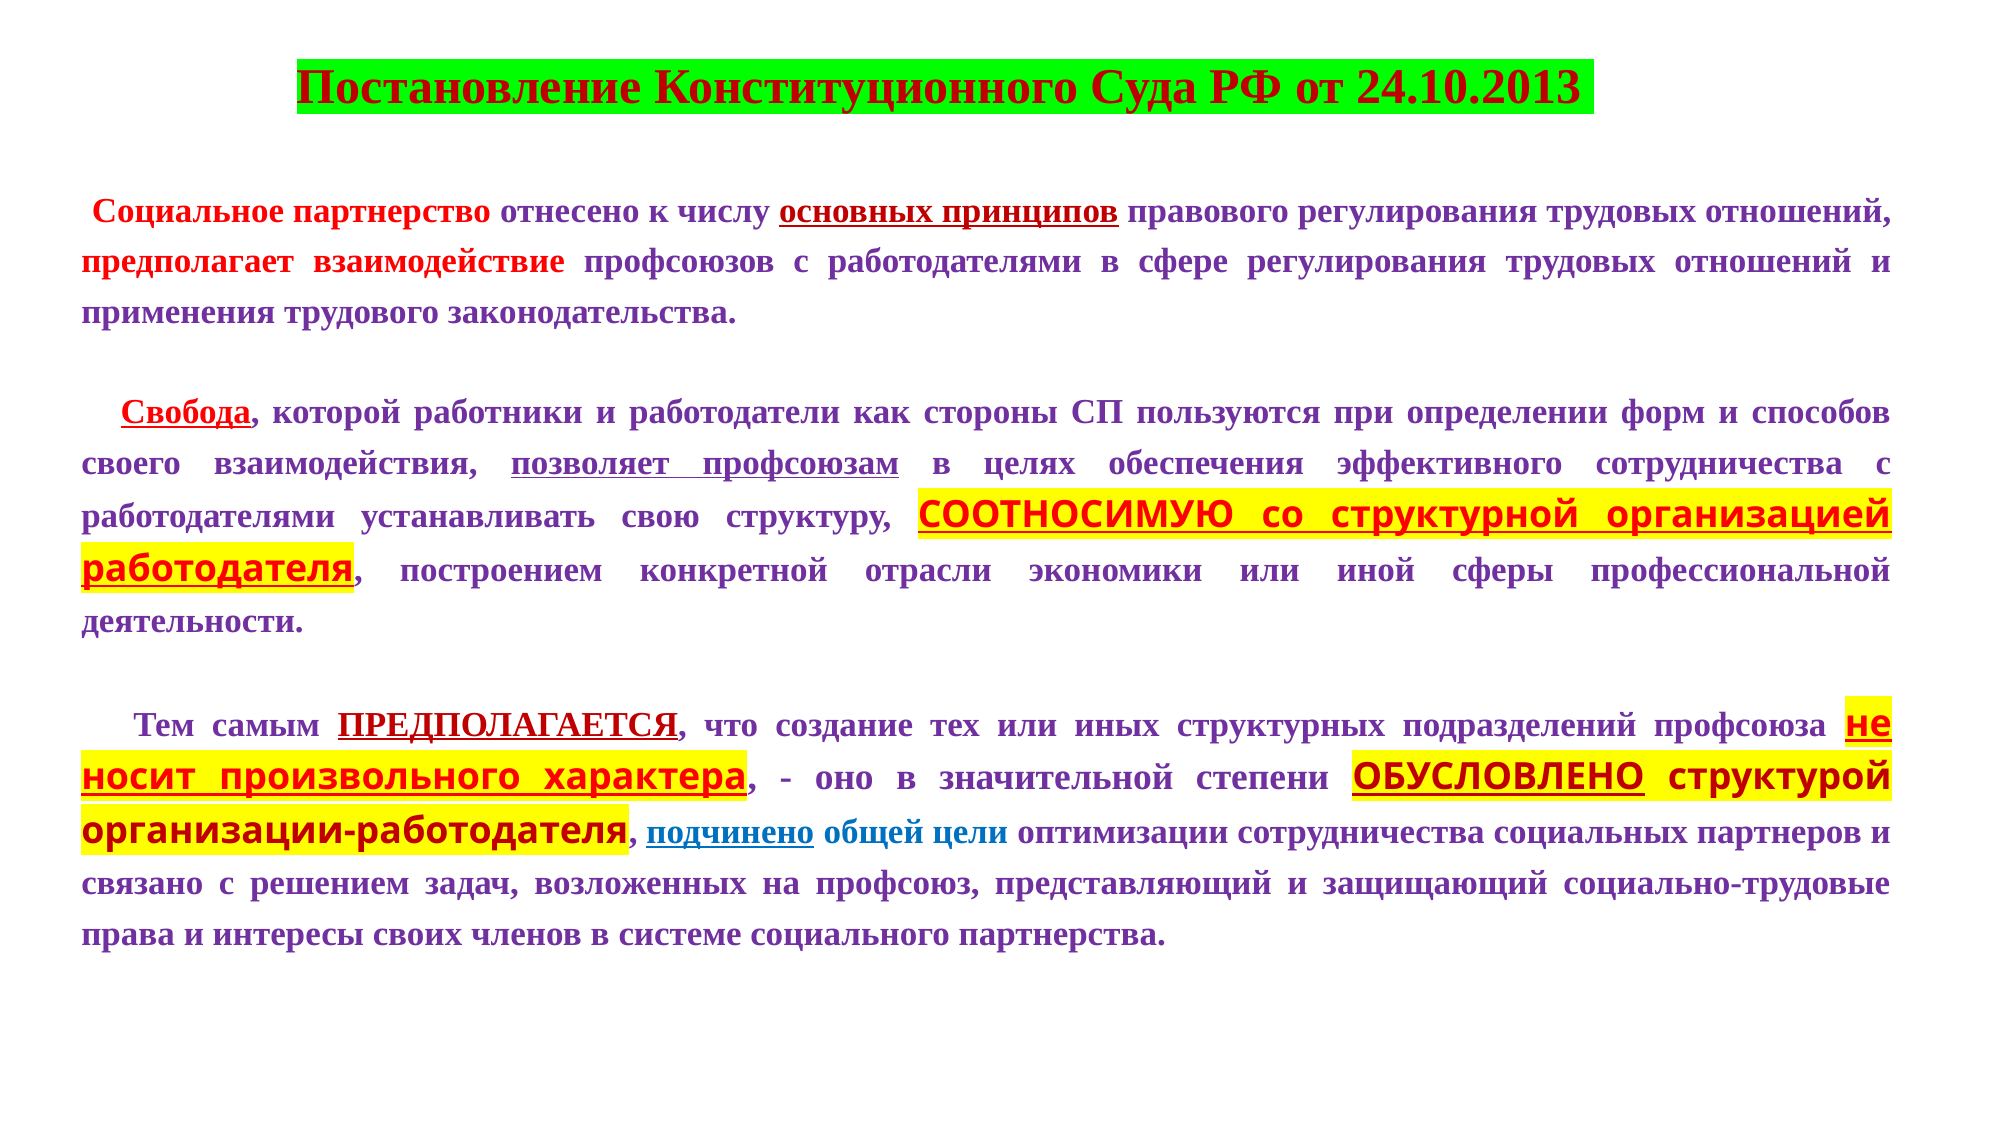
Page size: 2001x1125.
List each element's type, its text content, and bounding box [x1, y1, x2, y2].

title Постановление Конституционного Суда РФ от 24.10.2013 [80, 44, 1811, 136]
list Социальное партнерство отнесено к числу основных принципов правового регулирования трудовых отношений, предполагает взаимодействие профсоюзов с работодателями в сфере регулирования трудовых отношений и применения трудового законодательства. Свобода, которой работники и работодатели как стороны СП пользуются при определении форм и способов своего взаимодействия, позволяет профсоюзам в целях обеспечения эффективного сотрудничества с работодателями устанавливать свою структуру, СООТНОСИМУЮ со структурной организацией работодателя, построением конкретной отрасли экономики или иной сферы профессиональной деятельности. Тем самым ПРЕДПОЛАГАЕТСЯ, что создание тех или иных структурных подразделений профсоюза не носит произвольного характера, - оно в значительной степени ОБУСЛОВЛЕНО структурой организации-работодателя, подчинено общей цели оптимизации сотрудничества социальных партнеров и связано с решением задач, возложенных на профсоюз, представляющий и защищающий социально-трудовые права и интересы своих членов в системе социального партнерства. [66, 171, 1907, 1046]
